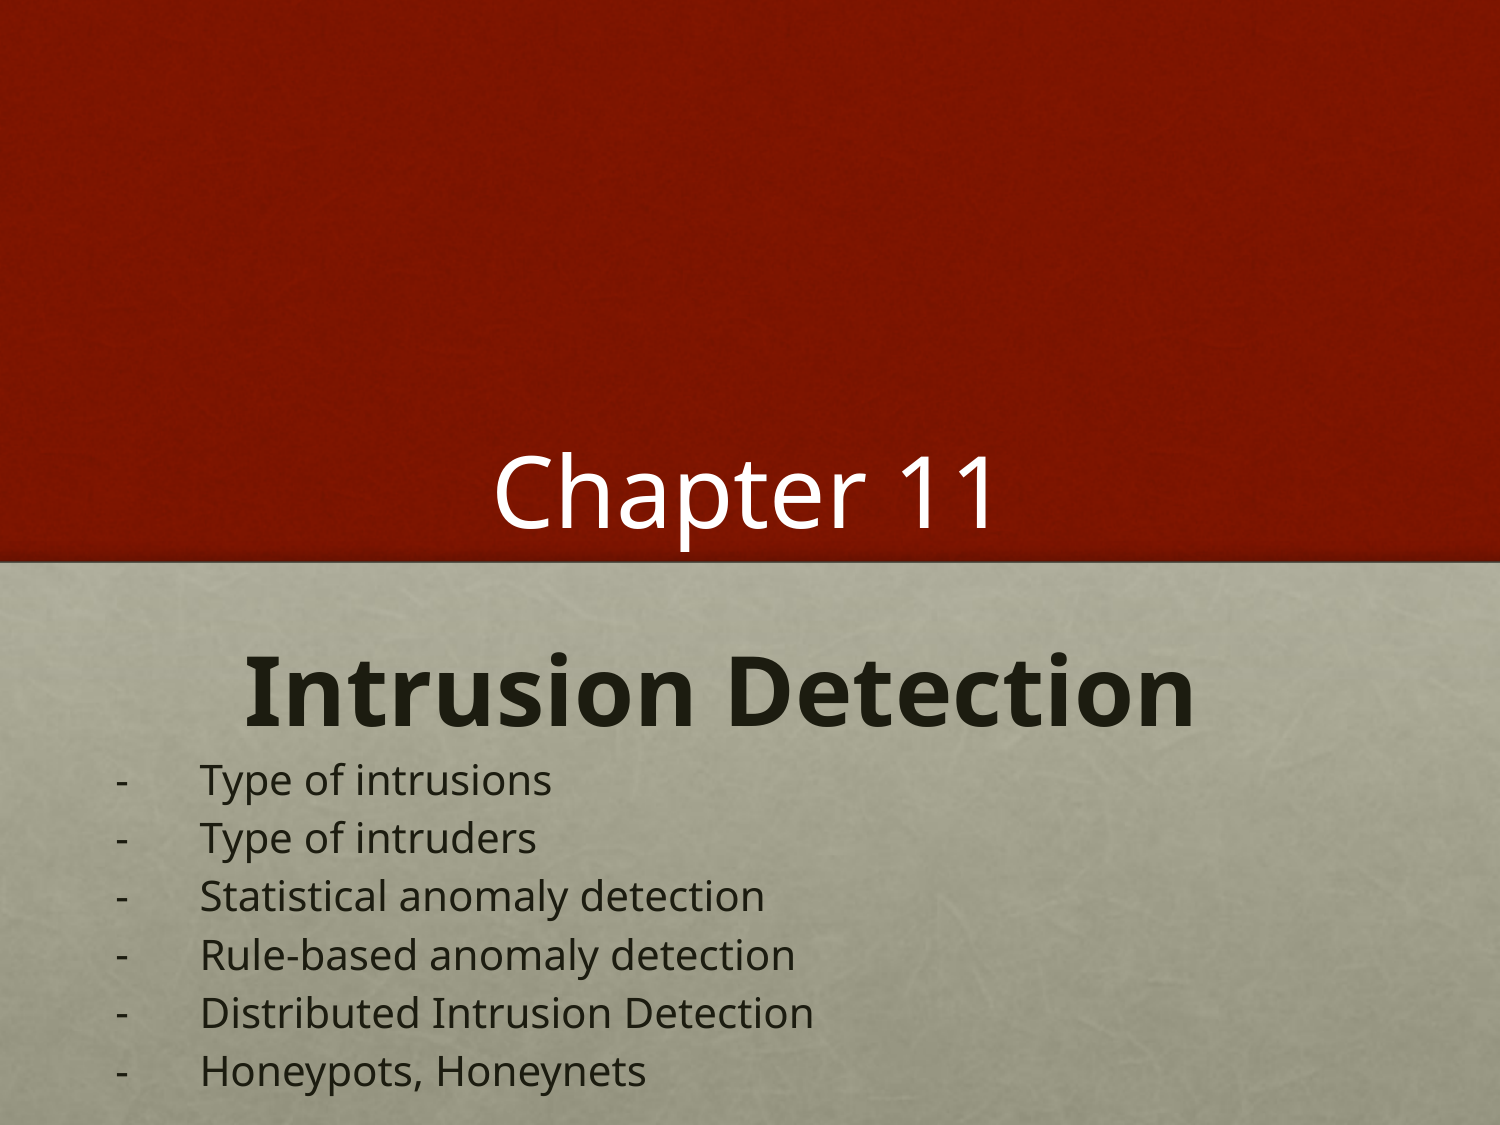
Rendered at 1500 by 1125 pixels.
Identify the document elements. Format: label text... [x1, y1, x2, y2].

picture [0, 541, 1500, 1125]
title Chapter 11 [127, 314, 1372, 556]
subtitle Intrusion Detection Type of intrusions Type of intruders Statistical anomaly detection Rule-based anomaly detection Distributed Intrusion Detection Honeypots, Honeynets [100, 621, 1345, 1106]
